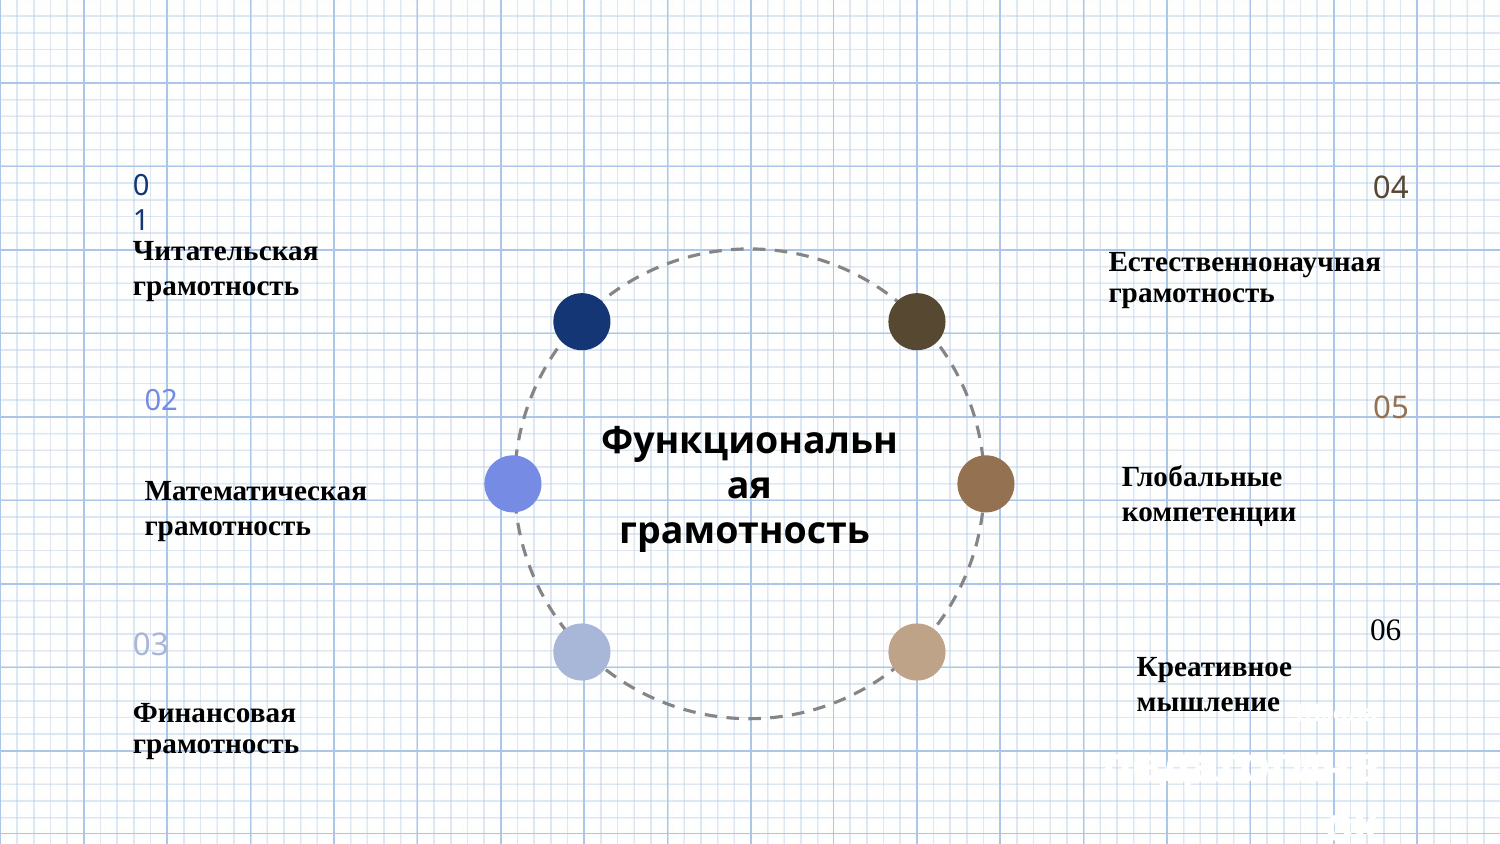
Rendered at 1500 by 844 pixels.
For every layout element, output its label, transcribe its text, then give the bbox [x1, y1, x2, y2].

text_box Функциональная грамотность [516, 248, 983, 719]
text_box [117, 188, 437, 295]
text_box [512, 455, 542, 513]
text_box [998, 168, 1425, 319]
picture [0, 0, 1500, 844]
text_box 06 Креативное мышление [1122, 602, 1417, 707]
text_box [888, 293, 946, 351]
text_box [73, 67, 1424, 107]
text_box [553, 293, 611, 351]
text_box [888, 623, 946, 681]
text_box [1015, 389, 1425, 531]
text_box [117, 625, 501, 767]
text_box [129, 377, 509, 555]
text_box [998, 661, 1393, 800]
text_box [553, 623, 611, 681]
text_box [957, 455, 1010, 513]
